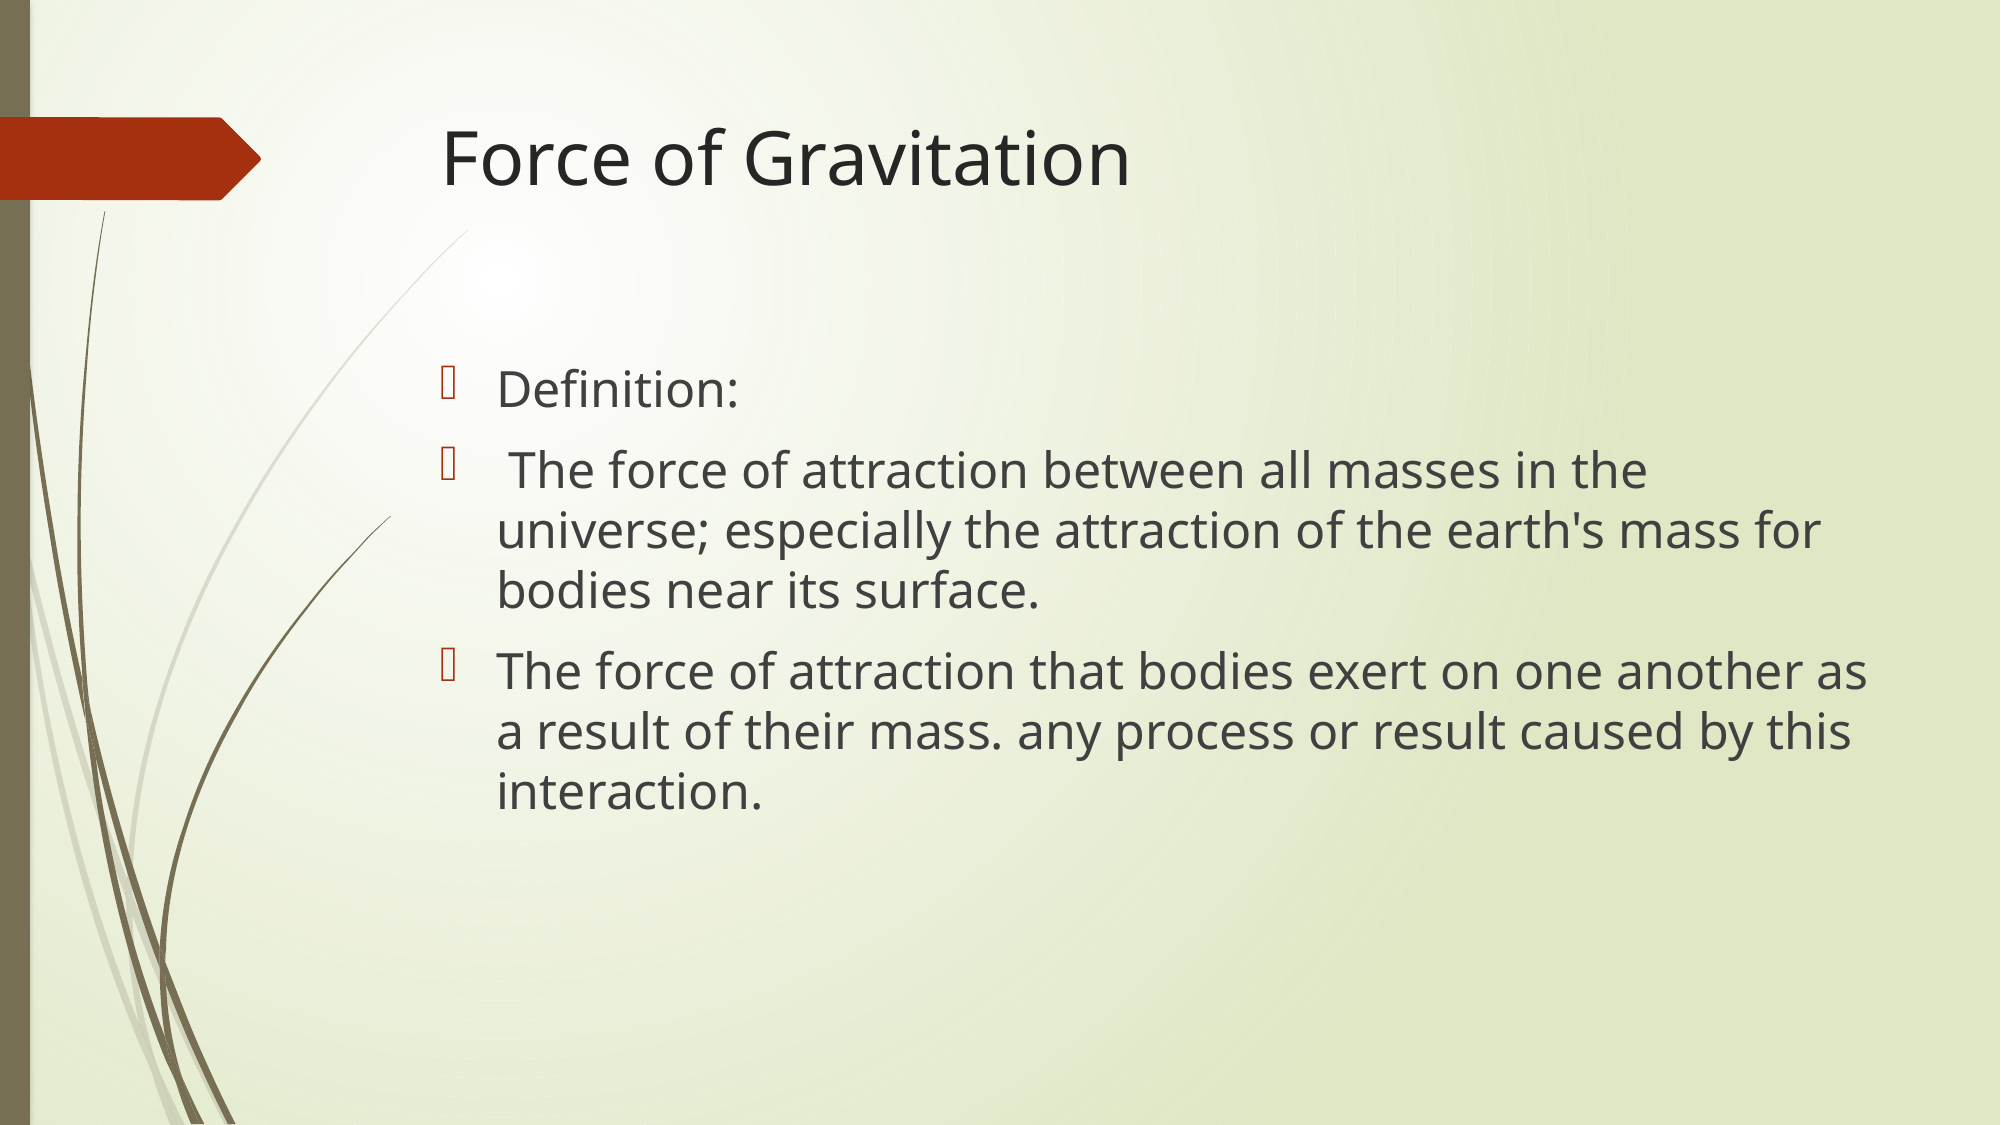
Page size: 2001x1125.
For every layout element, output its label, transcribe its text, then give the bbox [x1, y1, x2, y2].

title Force of Gravitation [425, 102, 1888, 313]
list Definition: The force of attraction between all masses in the universe; especially the attraction of the earth's mass for bodies near its surface. The force of attraction that bodies exert on one another as a result of their mass. any process or result caused by this interaction. [424, 350, 1888, 970]
